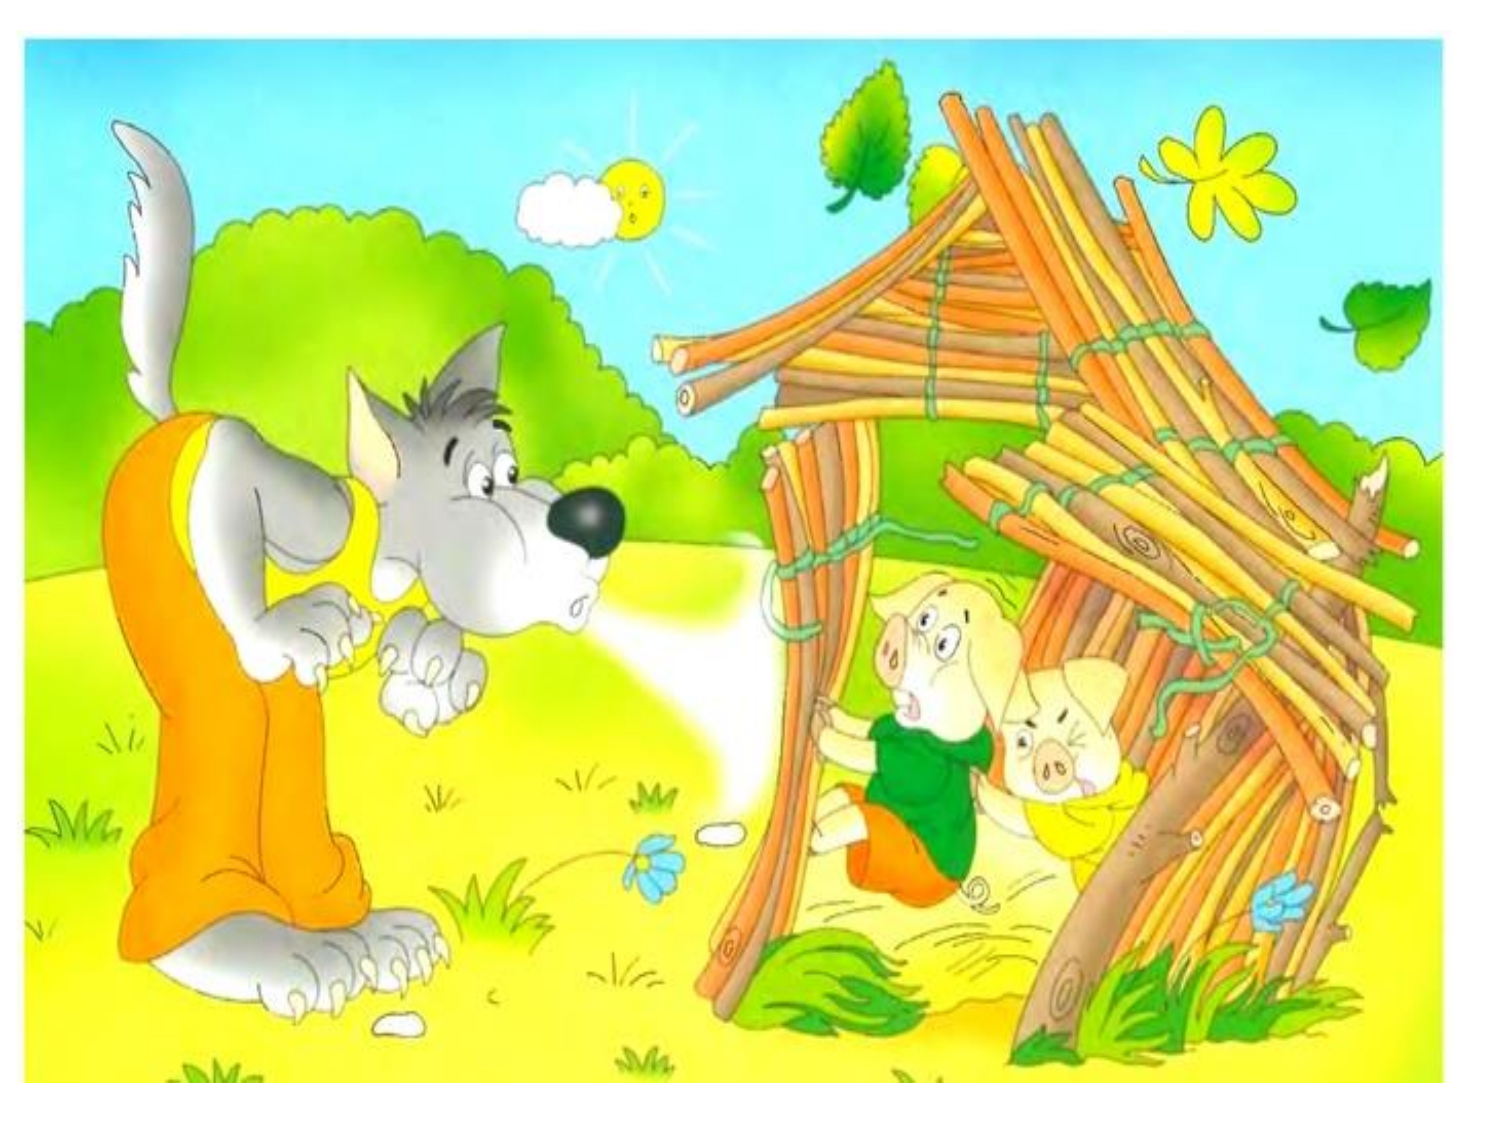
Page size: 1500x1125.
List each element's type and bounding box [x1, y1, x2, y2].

picture [17, 30, 1453, 1083]
